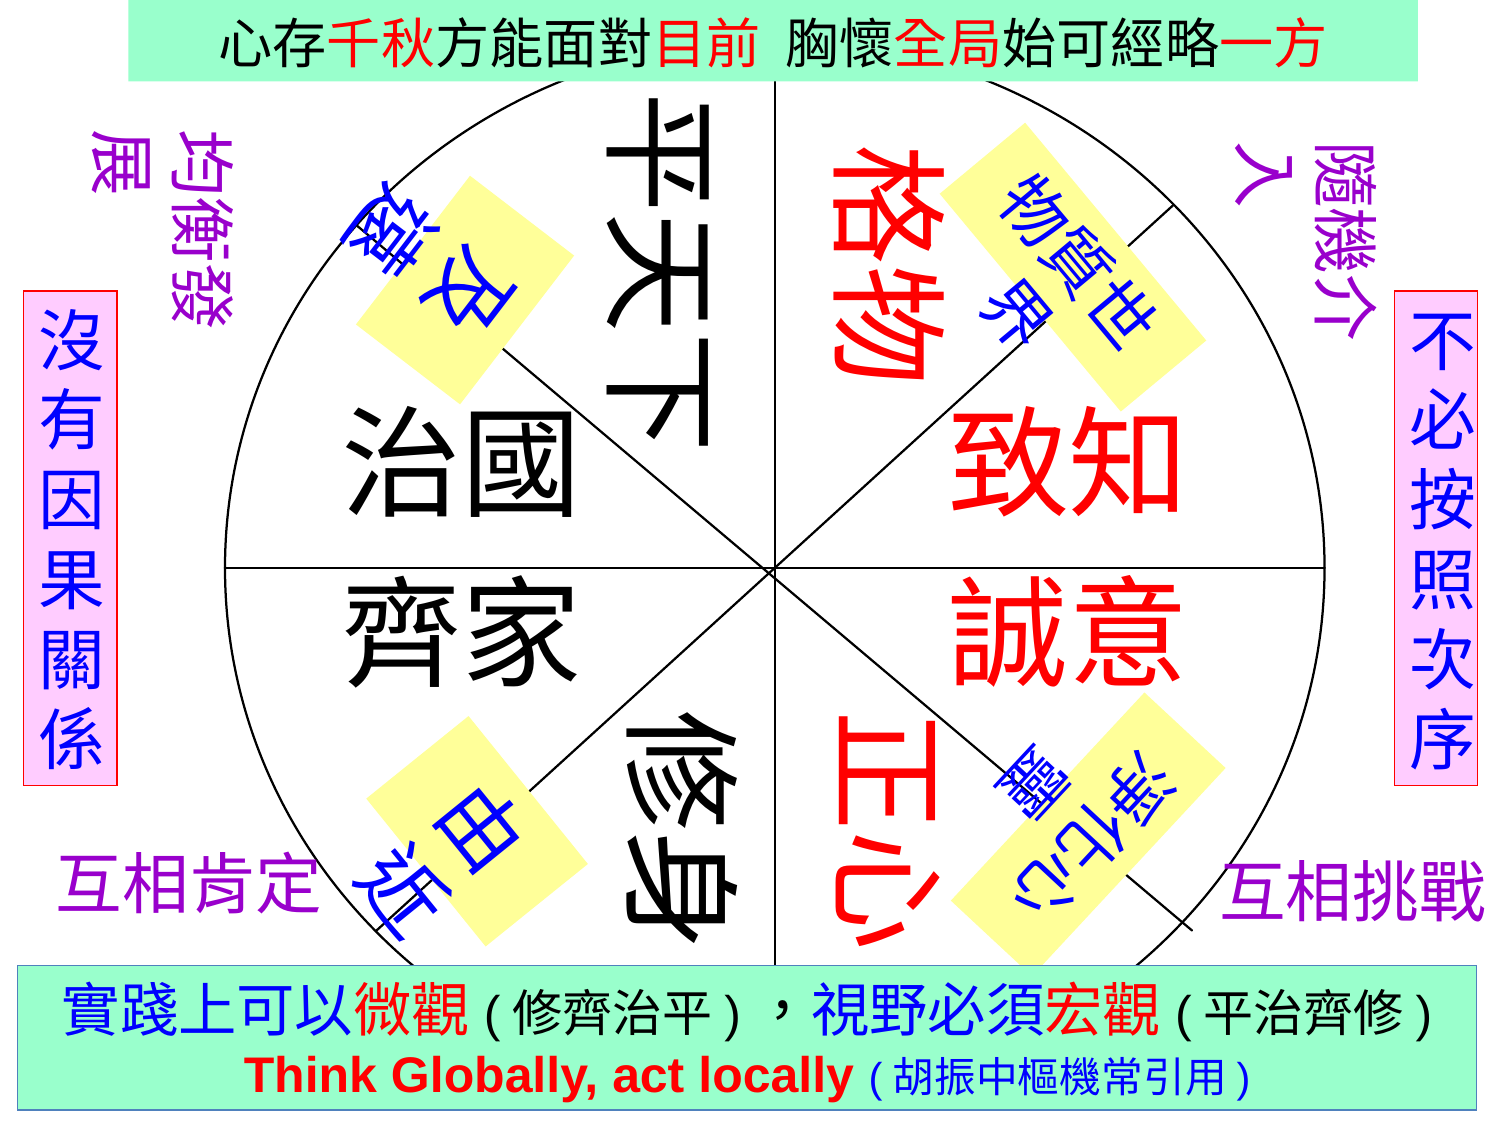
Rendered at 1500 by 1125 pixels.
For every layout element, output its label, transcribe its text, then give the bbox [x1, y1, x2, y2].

text_box 互相肯定 [41, 834, 138, 929]
text_box 互相挑戰 [1396, 842, 1500, 938]
text_box 沒有因果關係 [23, 290, 118, 786]
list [143, 39, 1392, 1125]
text_box 實踐上可以微觀(修齊治平)，視野必須宏觀(平治齊修) Think Globally, act locally (胡振中樞機常引用) [17, 965, 138, 1111]
text_box 心存千秋方能面對目前 胸懷全局始可經略一方 [128, 0, 1418, 82]
text_box 實踐上可以微觀(修齊治平)，視野必須宏觀(平治齊修) Think Globally, act locally (胡振中樞機常引用) [1396, 965, 1477, 1111]
text_box 不必按照次序 [1396, 290, 1478, 786]
